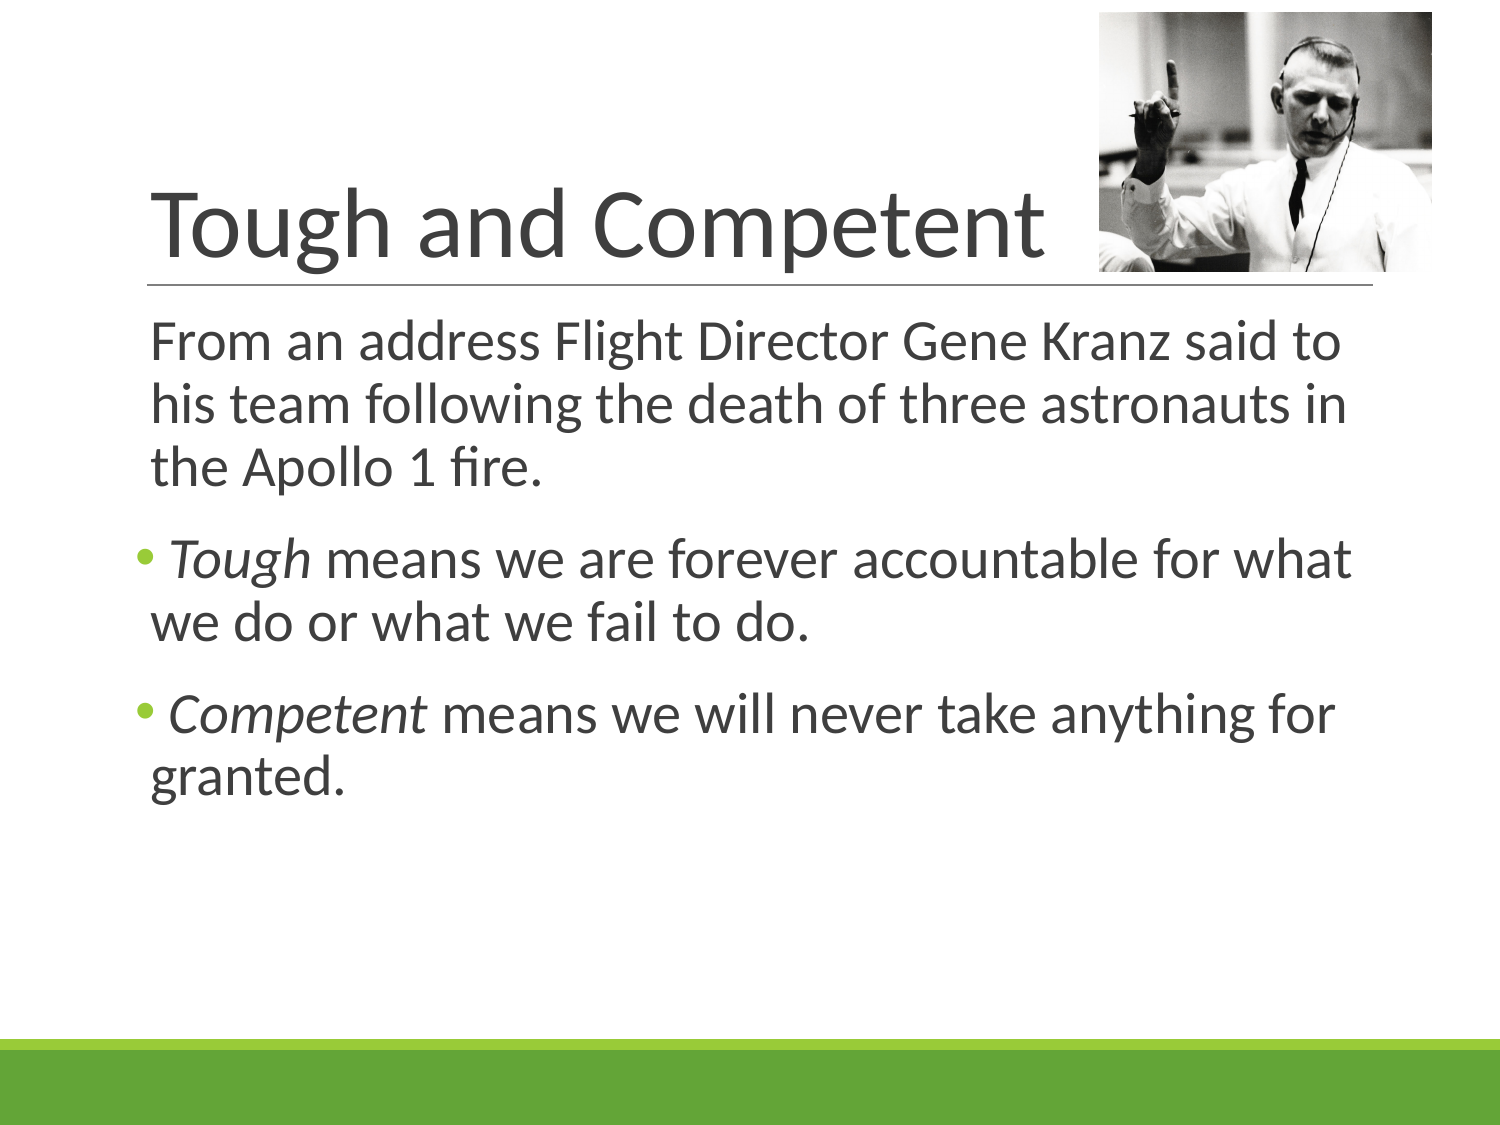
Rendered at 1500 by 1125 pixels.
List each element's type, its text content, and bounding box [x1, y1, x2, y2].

list From an address Flight Director Gene Kranz said to his team following the death of three astronauts in the Apollo 1 fire. Tough means we are forever accountable for what we do or what we fail to do. Competent means we will never take anything for granted. [135, 302, 1373, 963]
title Tough and Competent [135, 47, 1373, 285]
picture [1099, 12, 1432, 272]
